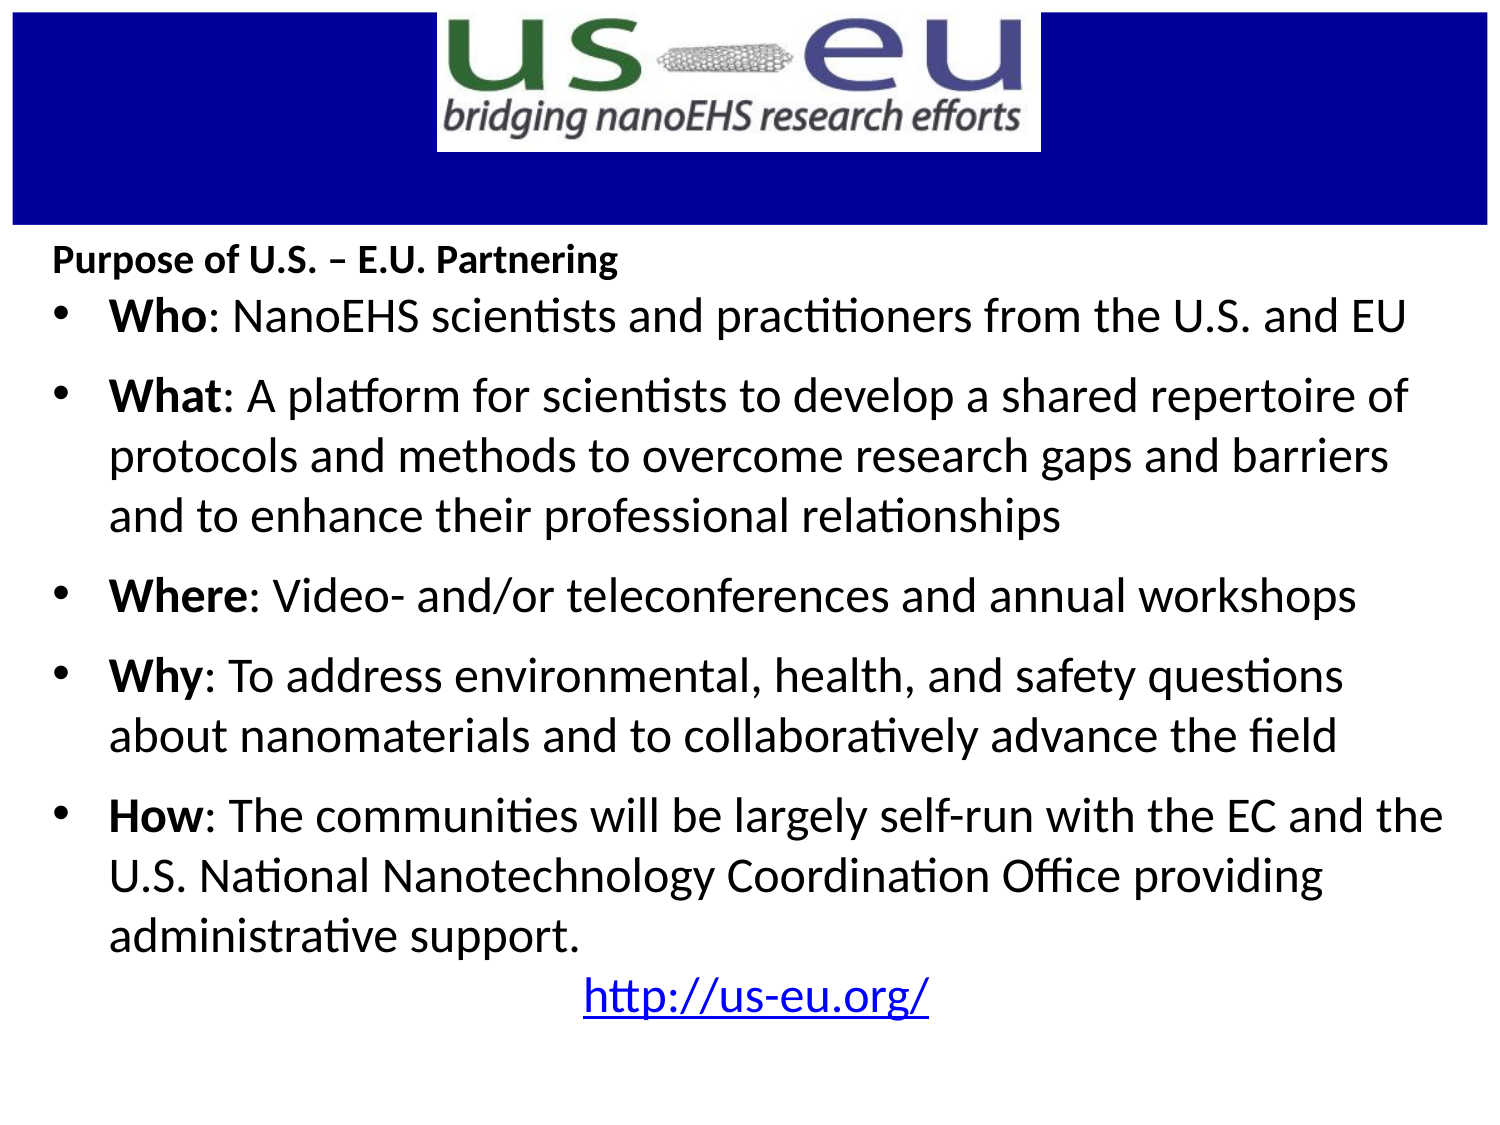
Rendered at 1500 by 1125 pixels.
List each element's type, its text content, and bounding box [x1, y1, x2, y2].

picture [437, 12, 1041, 152]
text_box Purpose of U.S. – E.U. Partnering Who: NanoEHS scientists and practitioners from the U.S. and EU What: A platform for scientists to develop a shared repertoire of protocols and methods to overcome research gaps and barriers and to enhance their professional relationships Where: Video- and/or teleconferences and annual workshops Why: To address environmental, health, and safety questions about nanomaterials and to collaboratively advance the field How: The communities will be largely self-run with the EC and the U.S. National Nanotechnology Coordination Office providing administrative support. http://us-eu.org/ [37, 224, 1475, 1080]
